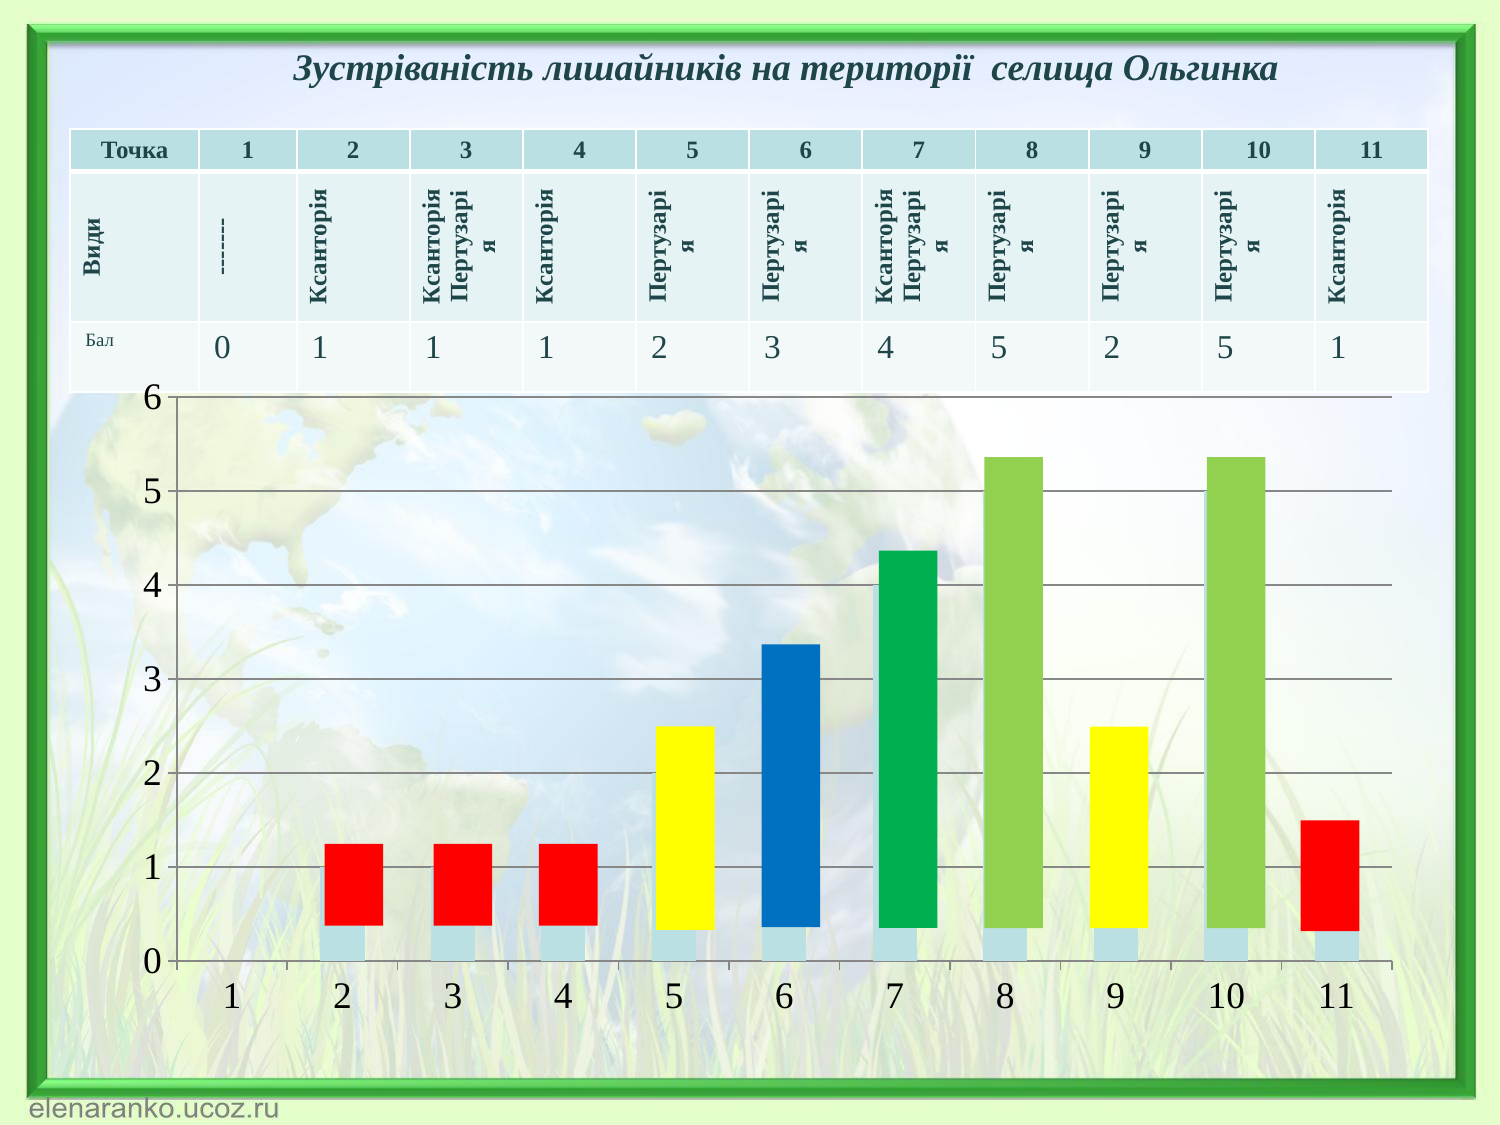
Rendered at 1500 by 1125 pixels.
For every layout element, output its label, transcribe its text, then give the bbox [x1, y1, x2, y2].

table_header 1 [200, 130, 296, 169]
table_cell 3 [750, 323, 861, 361]
table_cell Пертузарія [637, 174, 748, 321]
text_box Зустріваність лишайників на території селища Ольгинка [222, 35, 1360, 95]
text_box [116, 363, 1419, 1031]
table_cell ------- [200, 174, 296, 321]
table_cell Пертузарія [750, 174, 861, 321]
table_cell 4 [863, 323, 975, 361]
table_cell Ксанторія Пертузарія [411, 174, 522, 321]
table_cell 1 [1316, 323, 1427, 391]
table_header 2 [298, 130, 409, 169]
table_cell Пертузарія [1090, 174, 1201, 321]
table_header 6 [750, 130, 861, 169]
table_cell 1 [411, 323, 522, 361]
table_cell Ксанторія [524, 174, 635, 321]
table_cell Ксанторія [298, 174, 409, 321]
table_header 8 [976, 130, 1088, 169]
table_cell 0 [200, 323, 296, 361]
table_cell 5 [1203, 323, 1314, 361]
table_header 9 [1090, 130, 1201, 169]
picture [0, 0, 1500, 1125]
table_header 4 [524, 130, 635, 169]
table_cell Види [71, 174, 198, 321]
table_cell Ксанторія Пертузарія [863, 174, 975, 321]
table_cell Пертузарія [976, 174, 1088, 321]
table_header 7 [863, 130, 975, 169]
table_cell Бал [71, 323, 198, 391]
table_header 11 [1316, 130, 1427, 169]
table_cell 1 [524, 323, 635, 361]
table_cell 5 [976, 323, 1088, 361]
table_cell 2 [637, 323, 748, 361]
table_cell Ксанторія [1316, 174, 1427, 321]
table_cell Пертузарія [1203, 174, 1314, 321]
table_header 10 [1203, 130, 1314, 169]
table_header 3 [411, 130, 522, 169]
table_header Точка [71, 130, 198, 169]
table_header 5 [637, 130, 748, 169]
table_cell 1 [298, 323, 409, 361]
table_cell 2 [1090, 323, 1201, 361]
